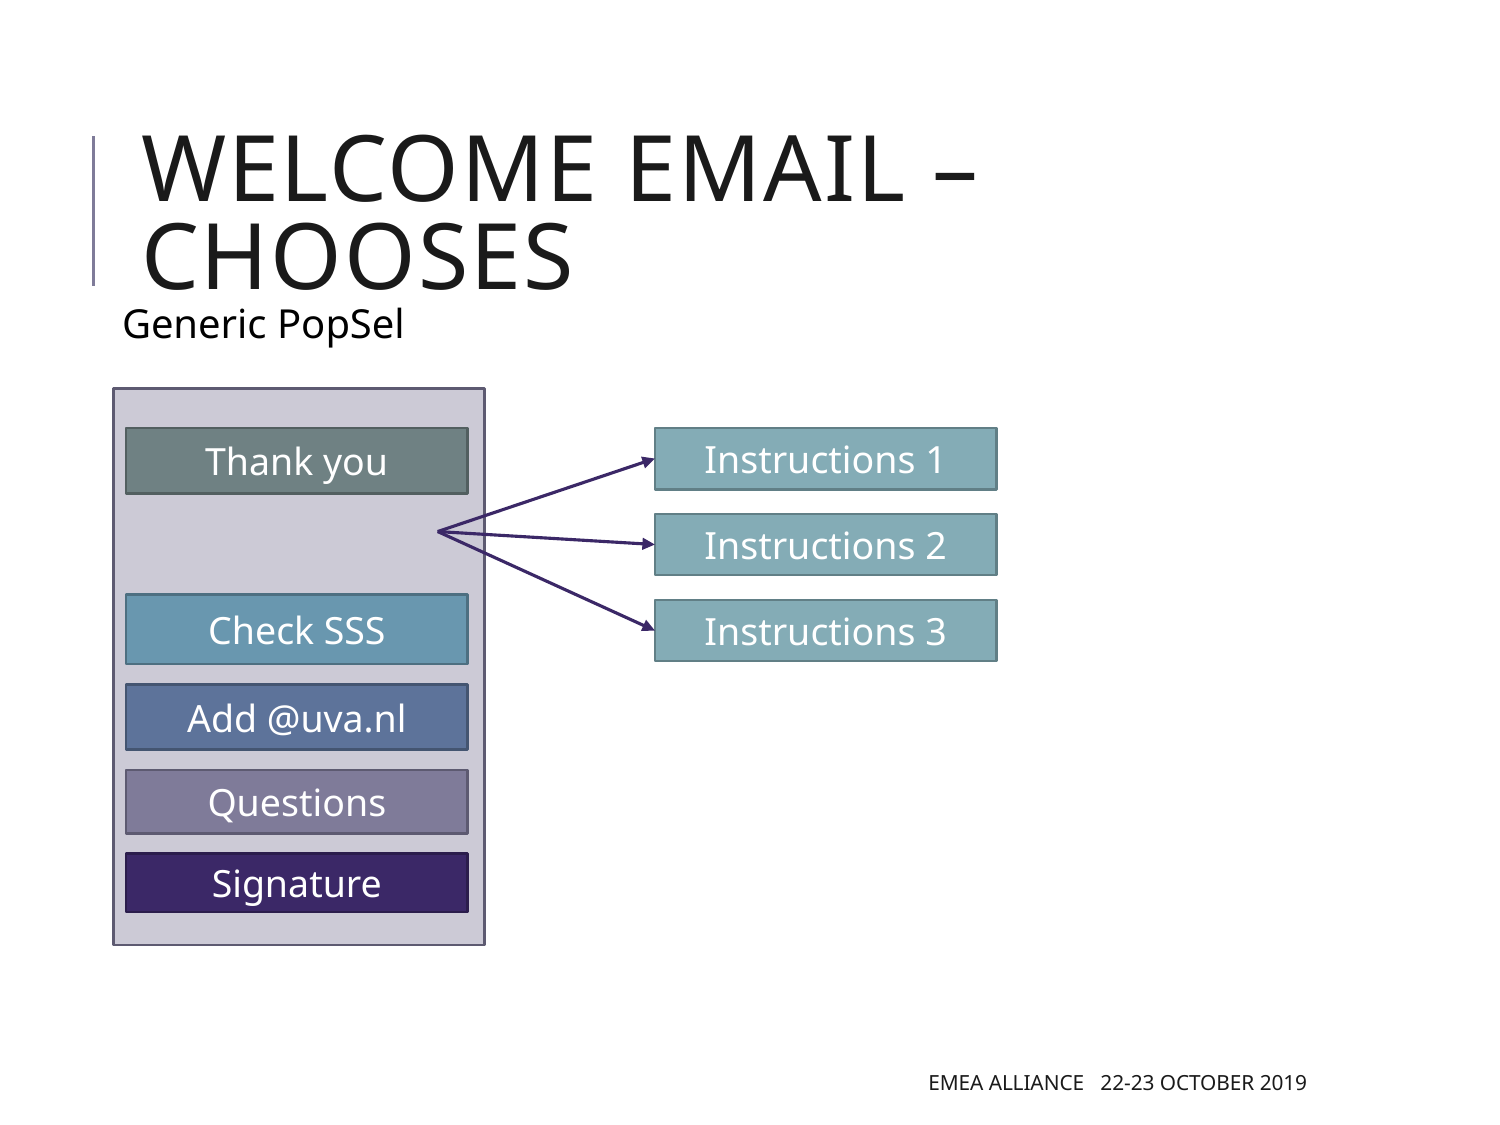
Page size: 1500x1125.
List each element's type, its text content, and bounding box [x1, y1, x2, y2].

footer EMEA Alliance 22-23 October 2019 [595, 1061, 1322, 1107]
text_box Instructions 2 [660, 513, 998, 576]
title WELCOME EMAIL – chooses [126, 96, 1353, 342]
list Generic PopSel [114, 296, 1315, 355]
text_box Questions [125, 769, 469, 835]
text_box Signature [125, 852, 469, 913]
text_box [437, 531, 655, 631]
text_box [112, 387, 486, 946]
text_box Thank you [125, 427, 469, 495]
text_box Add @uva.nl [125, 683, 469, 751]
text_box Check SSS [125, 593, 469, 665]
text_box Instructions 3 [654, 599, 998, 662]
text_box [437, 458, 655, 527]
text_box Instructions 1 [654, 427, 998, 491]
